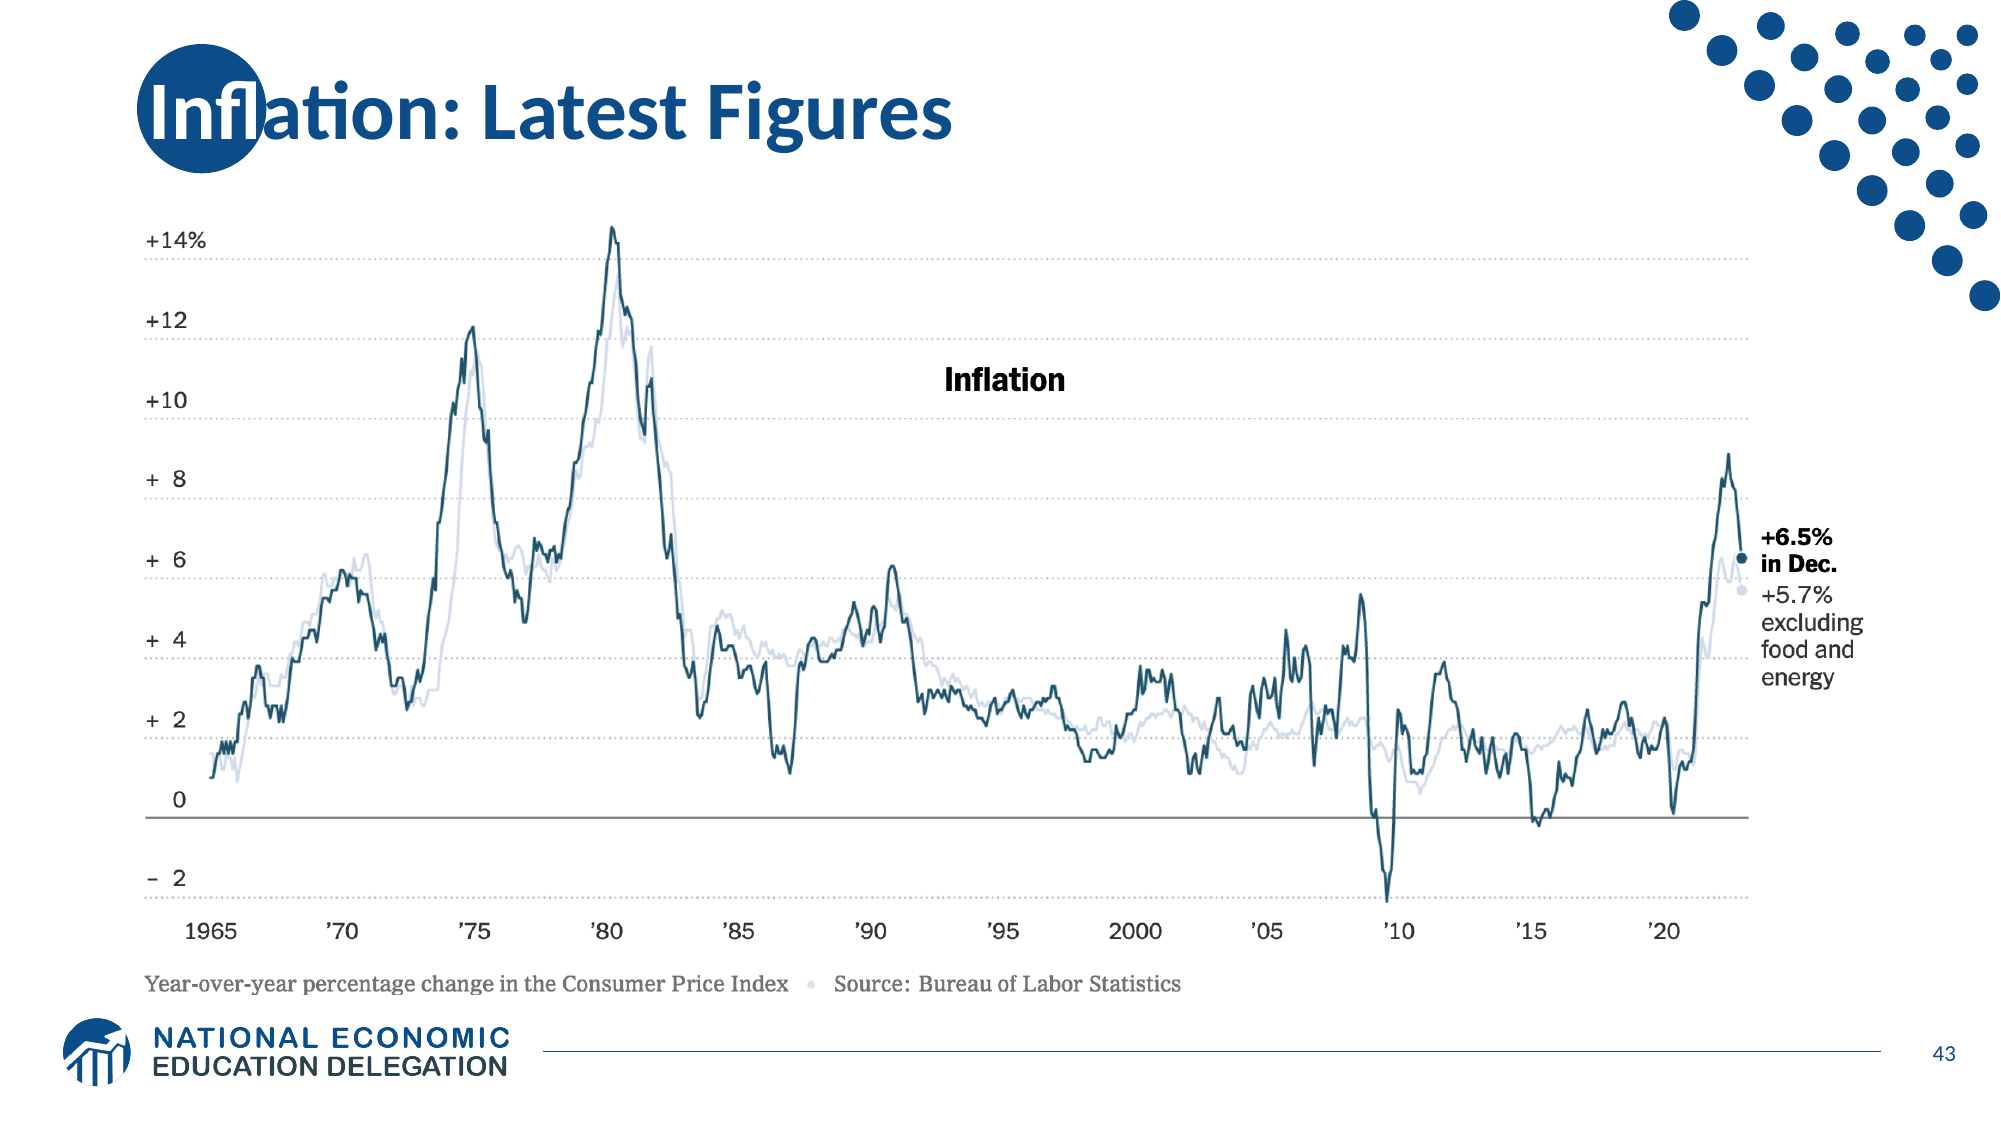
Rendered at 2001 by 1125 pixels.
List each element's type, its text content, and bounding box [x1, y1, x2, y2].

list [129, 220, 1871, 995]
title Inflation: Latest Figures [134, 3, 1859, 220]
slide_number 43 [1521, 1022, 1972, 1082]
picture [55, 1013, 520, 1091]
